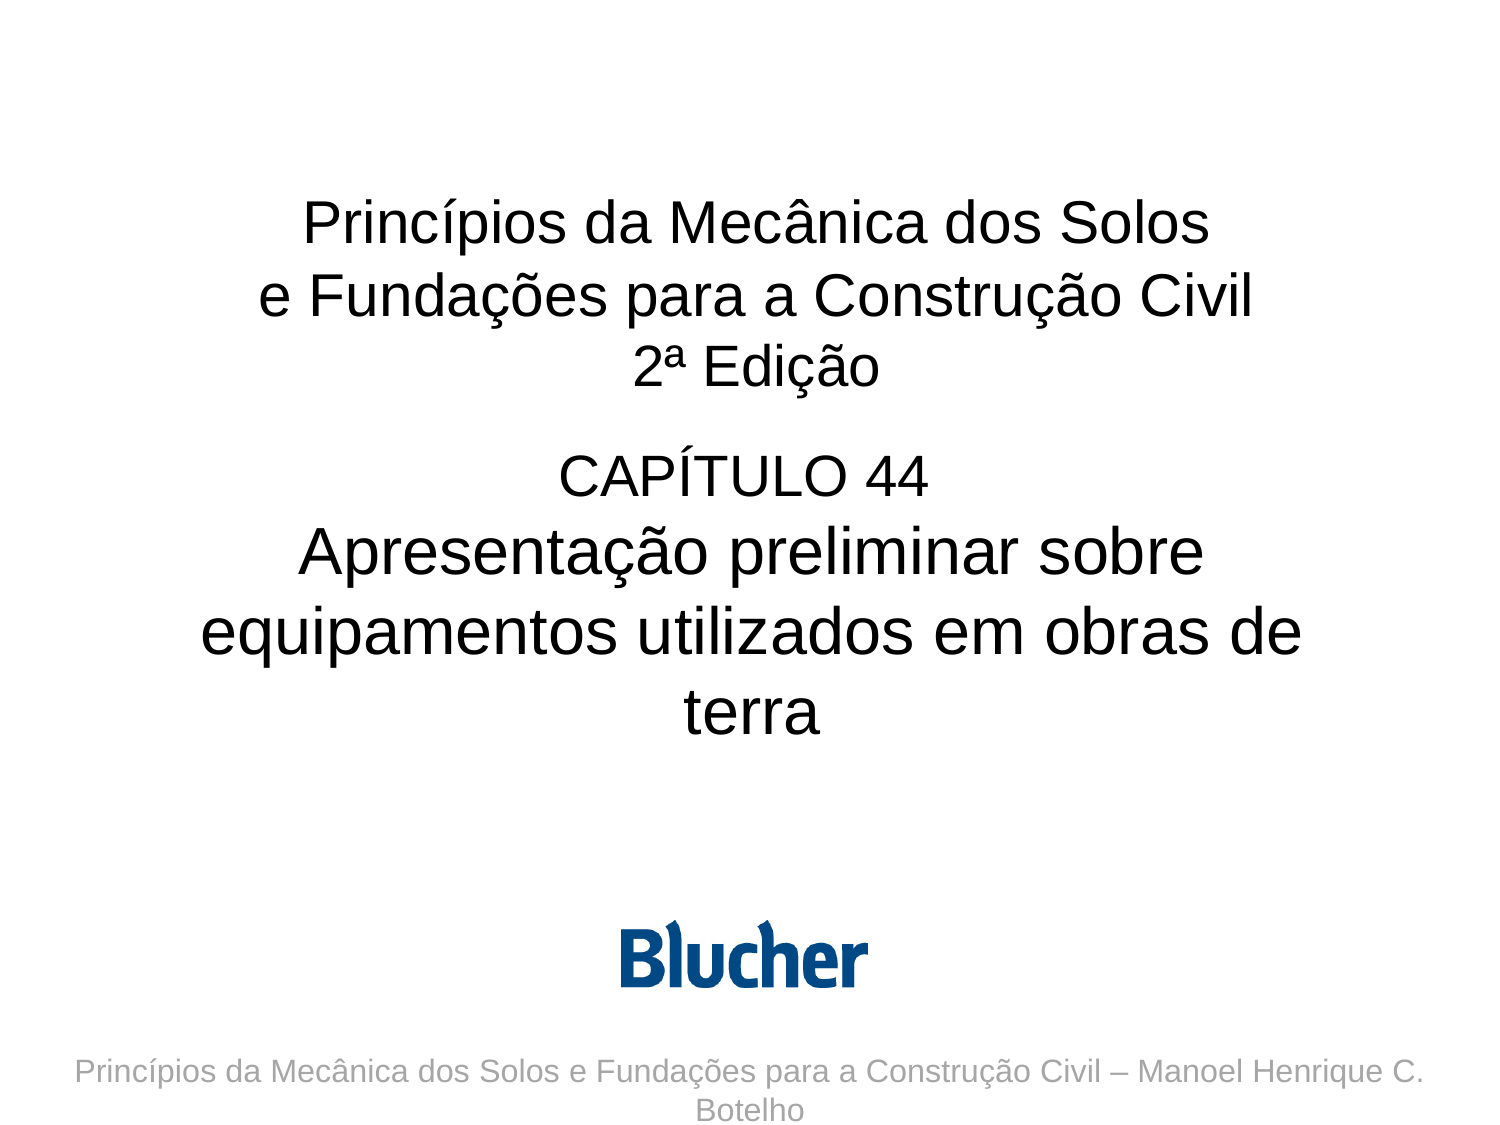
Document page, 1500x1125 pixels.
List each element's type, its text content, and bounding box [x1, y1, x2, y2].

text_box Princípios da Mecânica dos Solos e Fundações para a Construção Civil 2ª Edição [119, 175, 1395, 421]
picture [620, 920, 868, 988]
text_box CAPÍTULO 44 Apresentação preliminar sobre equipamentos utilizados em obras de terra [125, 430, 1380, 756]
footer Princípios da Mecânica dos Solos e Fundações para a Construção Civil – Manoel Henrique C. Botelho [0, 1042, 1500, 1103]
